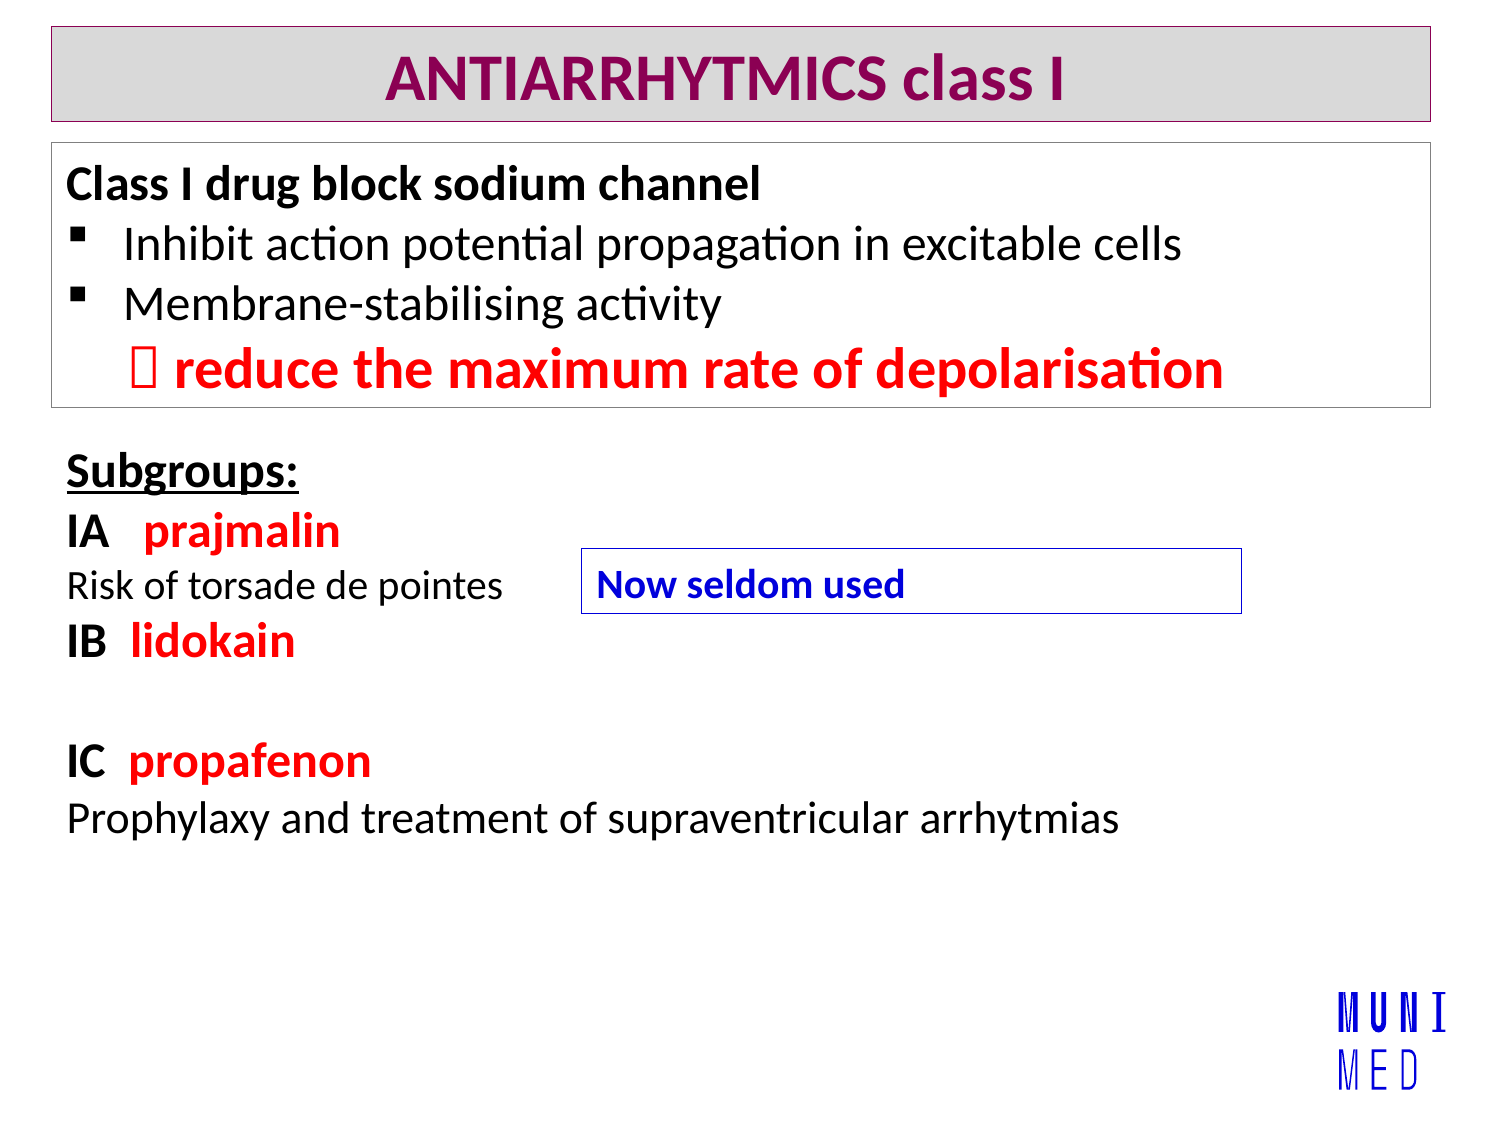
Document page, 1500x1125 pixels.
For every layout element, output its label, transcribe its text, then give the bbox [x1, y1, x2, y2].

text_box ANTIARRHYTMICS class I [51, 26, 1431, 122]
text_box Now seldom used [581, 548, 1242, 614]
text_box Subgroups: IA prajmalin Risk of torsade de pointes IB lidokain IC propafenon Prophylaxy and treatment of supraventricular arrhytmias [51, 430, 1413, 851]
text_box Class I drug block sodium channel Inhibit action potential propagation in excitable cells Membrane-stabilising activity  reduce the maximum rate of depolarisation [51, 142, 1431, 408]
